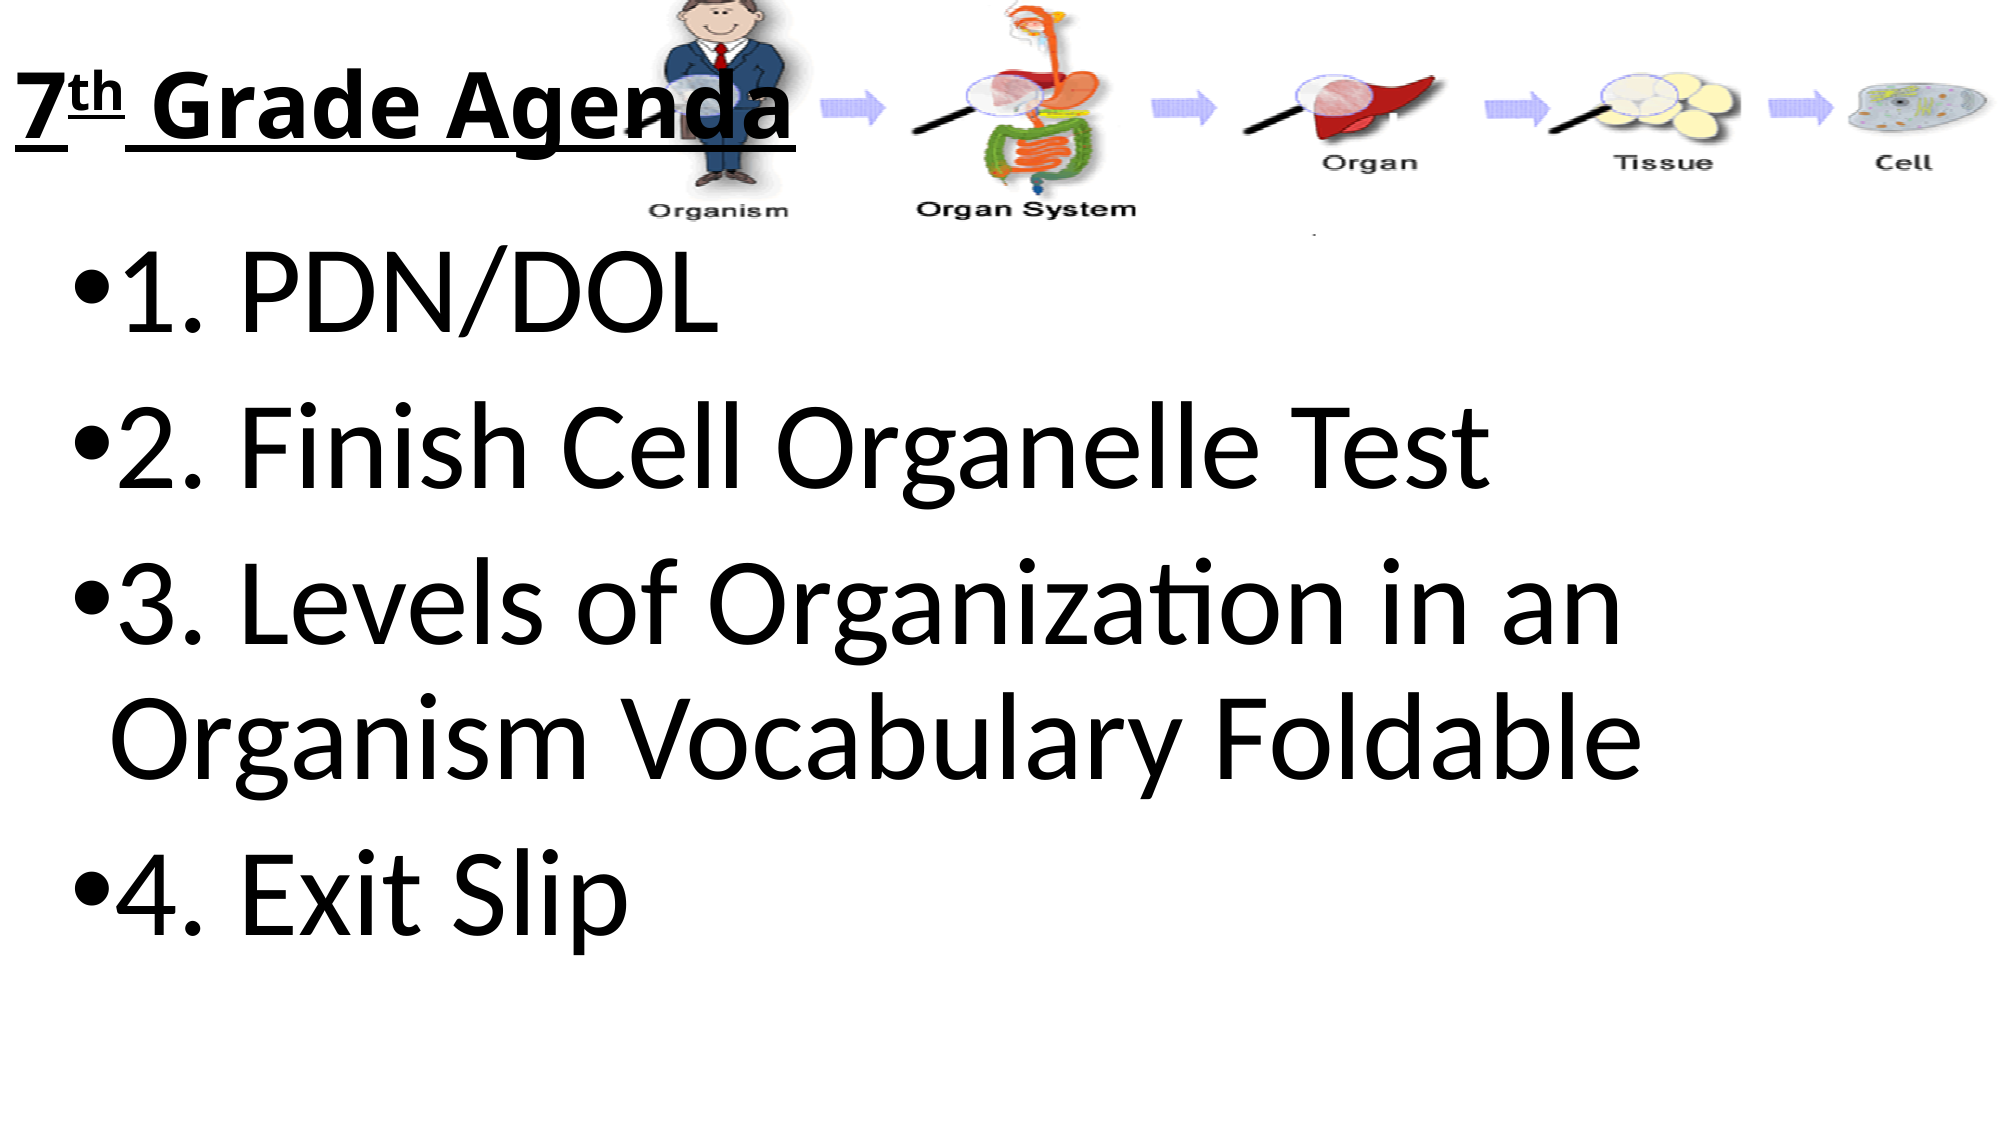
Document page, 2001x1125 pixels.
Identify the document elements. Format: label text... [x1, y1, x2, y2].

list 1. PDN/DOL 2. Finish Cell Organelle Test 3. Levels of Organization in an Organism Vocabulary Foldable 4. Exit Slip [55, 217, 1970, 1014]
title 7th Grade Agenda [0, 0, 592, 218]
picture [592, 0, 2000, 236]
